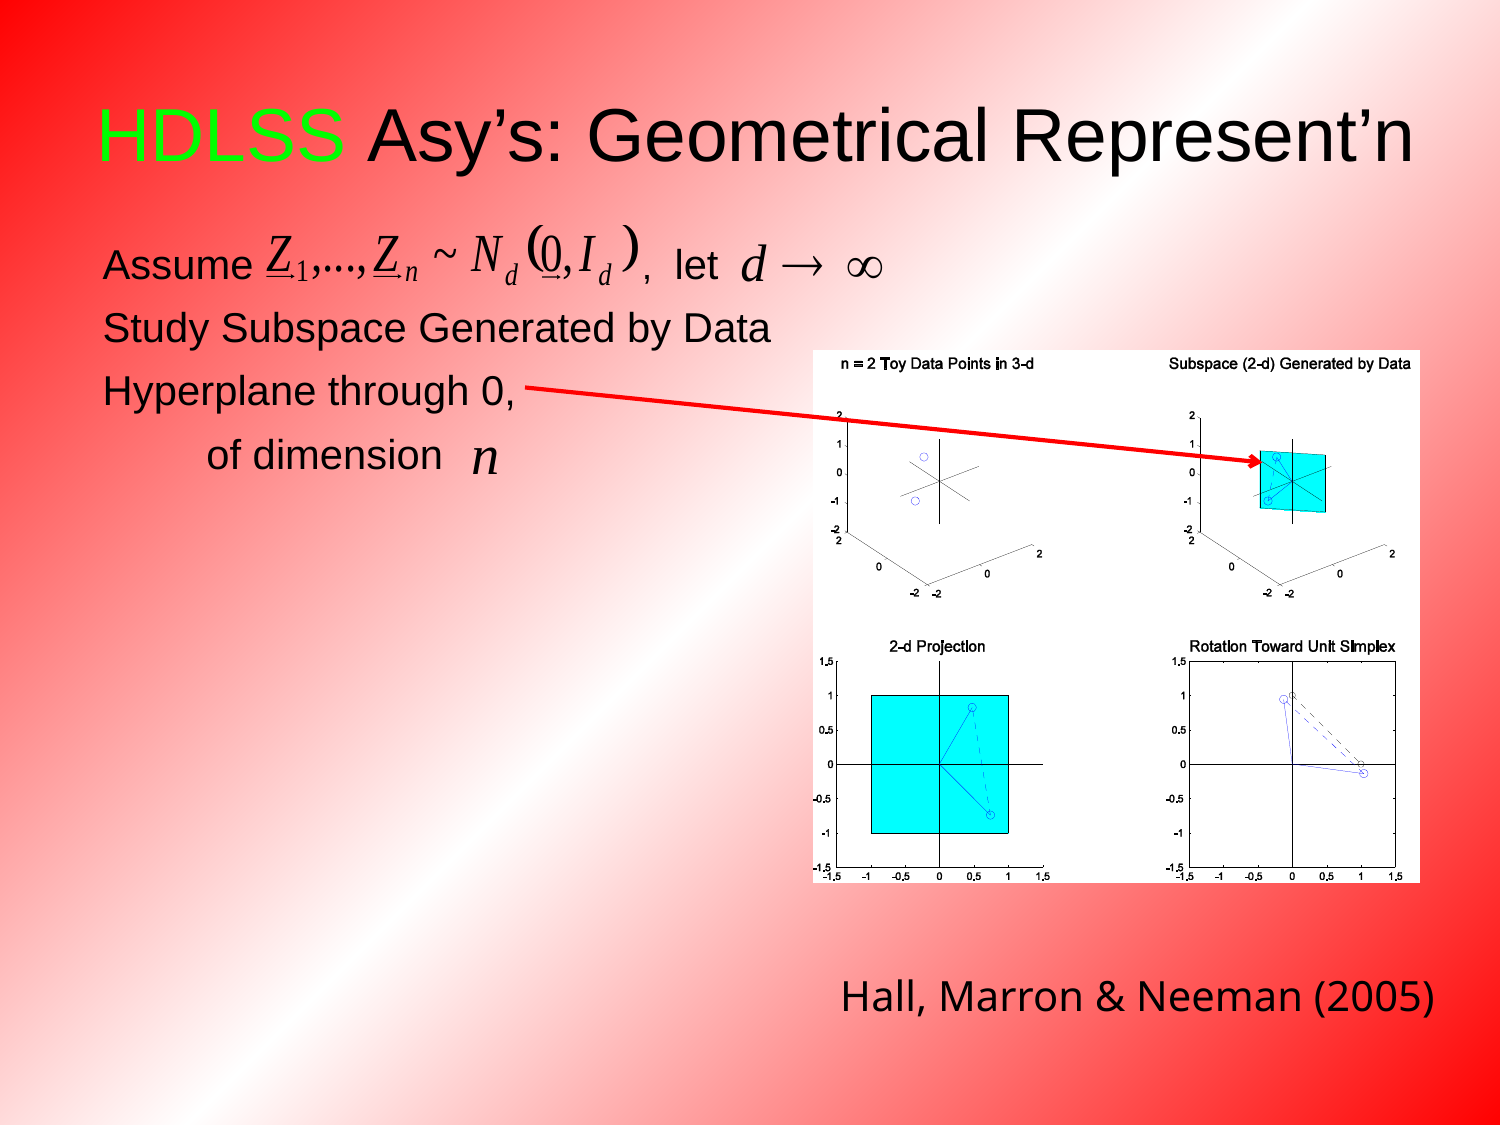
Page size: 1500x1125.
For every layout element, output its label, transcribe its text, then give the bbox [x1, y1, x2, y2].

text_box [524, 387, 1263, 463]
title HDLSS Asy’s: Geometrical Represent’n [62, 37, 1450, 225]
text_box Hall, Marron & Neeman (2005) [825, 962, 1463, 1028]
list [737, 239, 888, 288]
picture [849, 312, 1383, 920]
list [462, 437, 510, 490]
list Assume , let Study Subspace Generated by Data Hyperplane through 0, of dimension [87, 224, 800, 1063]
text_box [262, 224, 638, 293]
